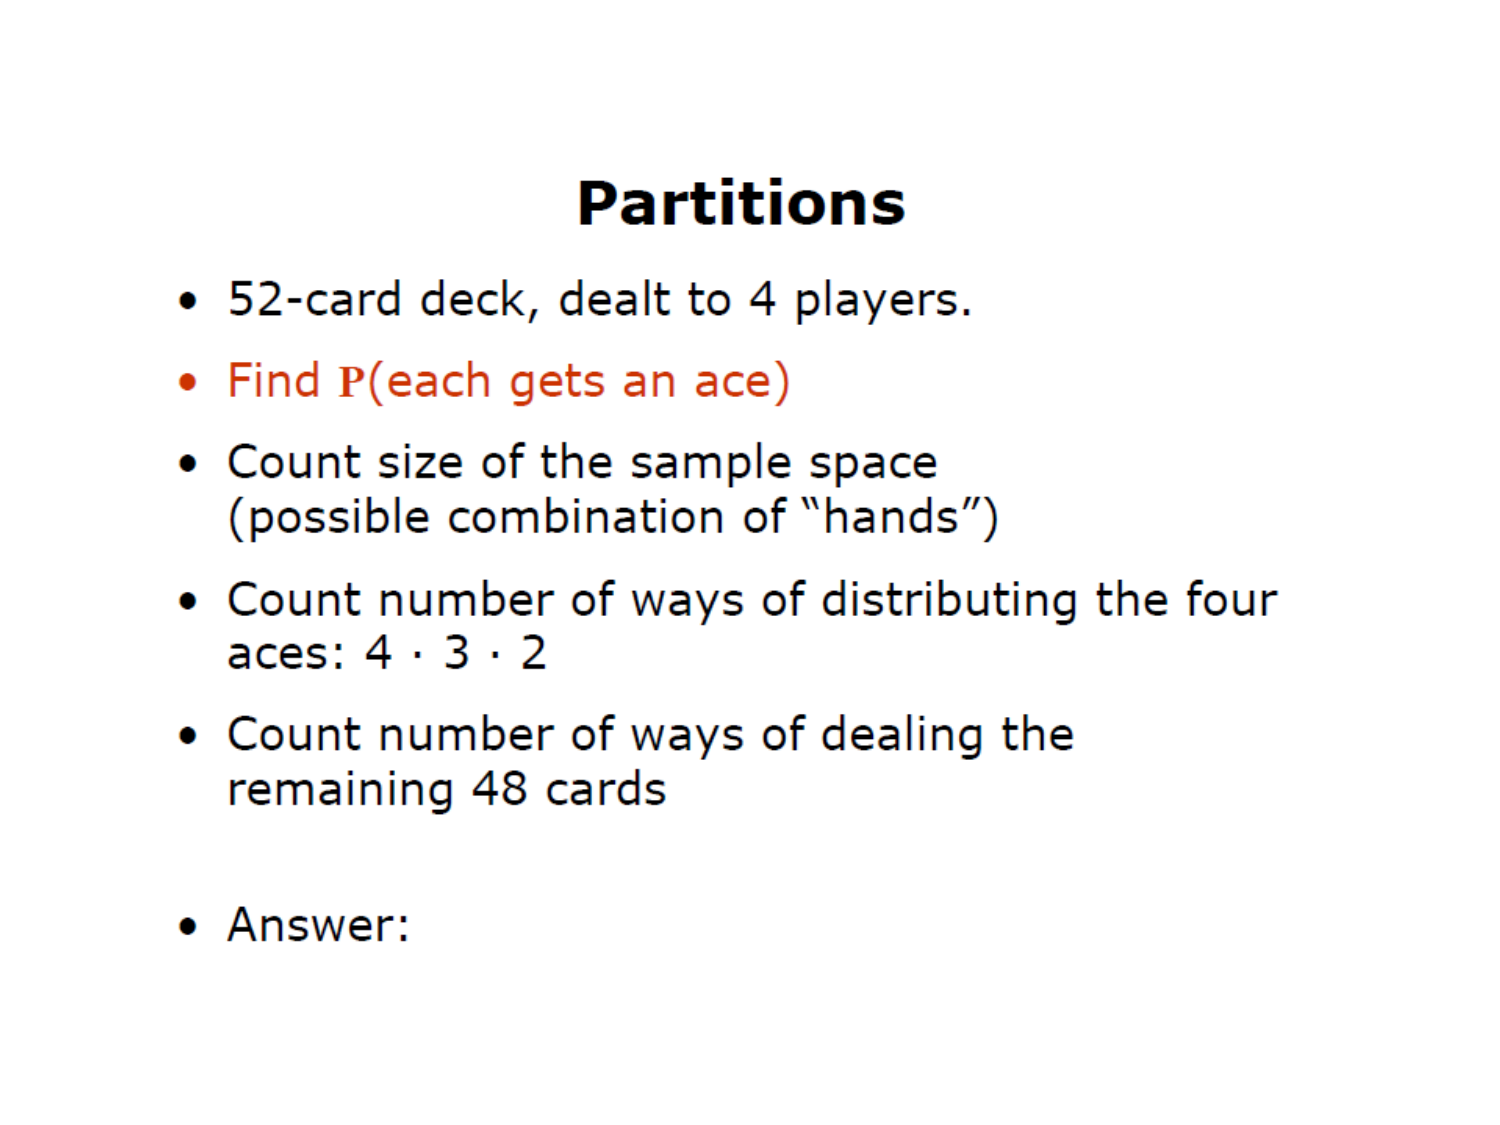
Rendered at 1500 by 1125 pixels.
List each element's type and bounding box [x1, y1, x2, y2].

list [126, 106, 1374, 1019]
